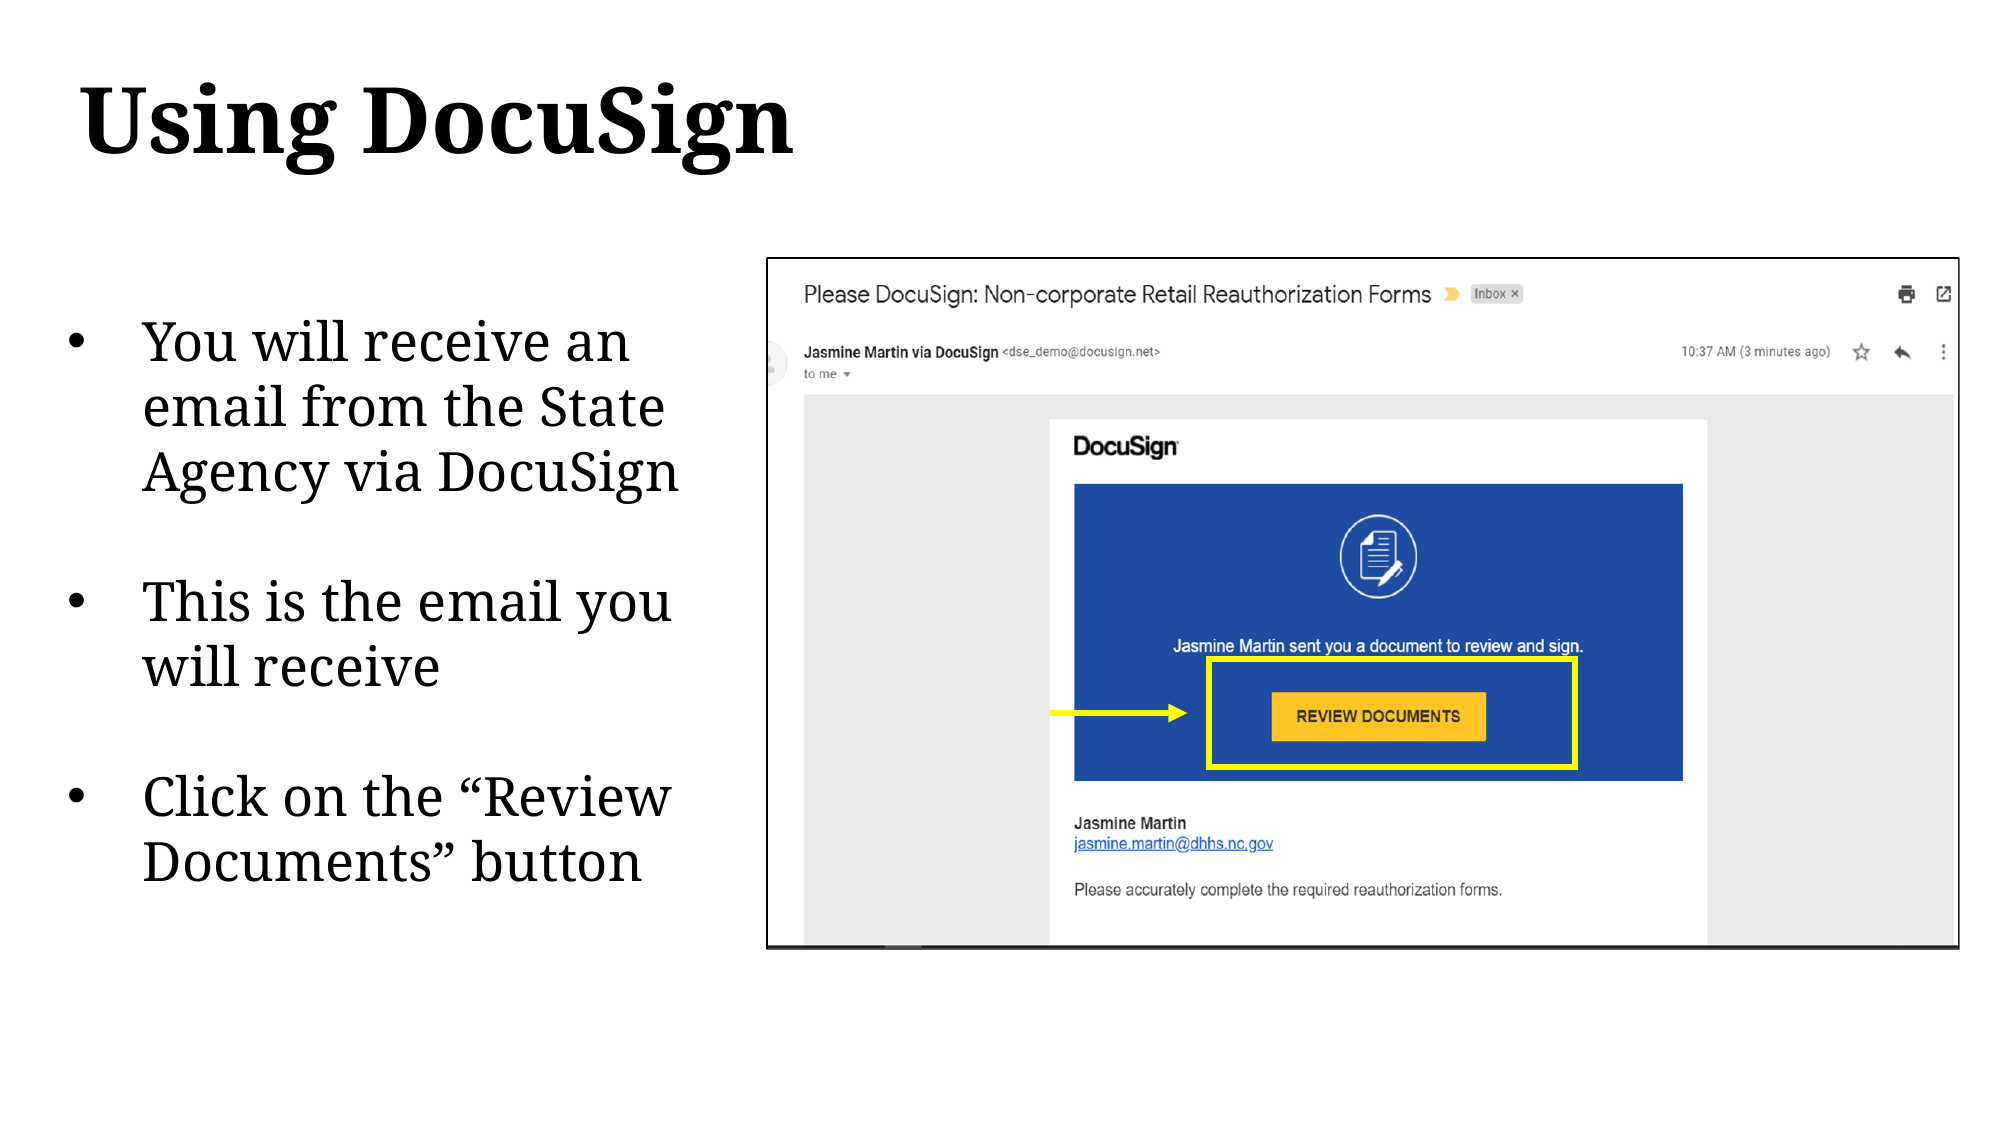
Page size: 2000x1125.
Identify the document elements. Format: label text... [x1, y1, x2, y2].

text_box You will receive an email from the State Agency via DocuSign This is the email you will receive Click on the “Review Documents” button [52, 299, 762, 900]
title Using DocuSign [64, 4, 1715, 243]
picture [765, 256, 1960, 950]
